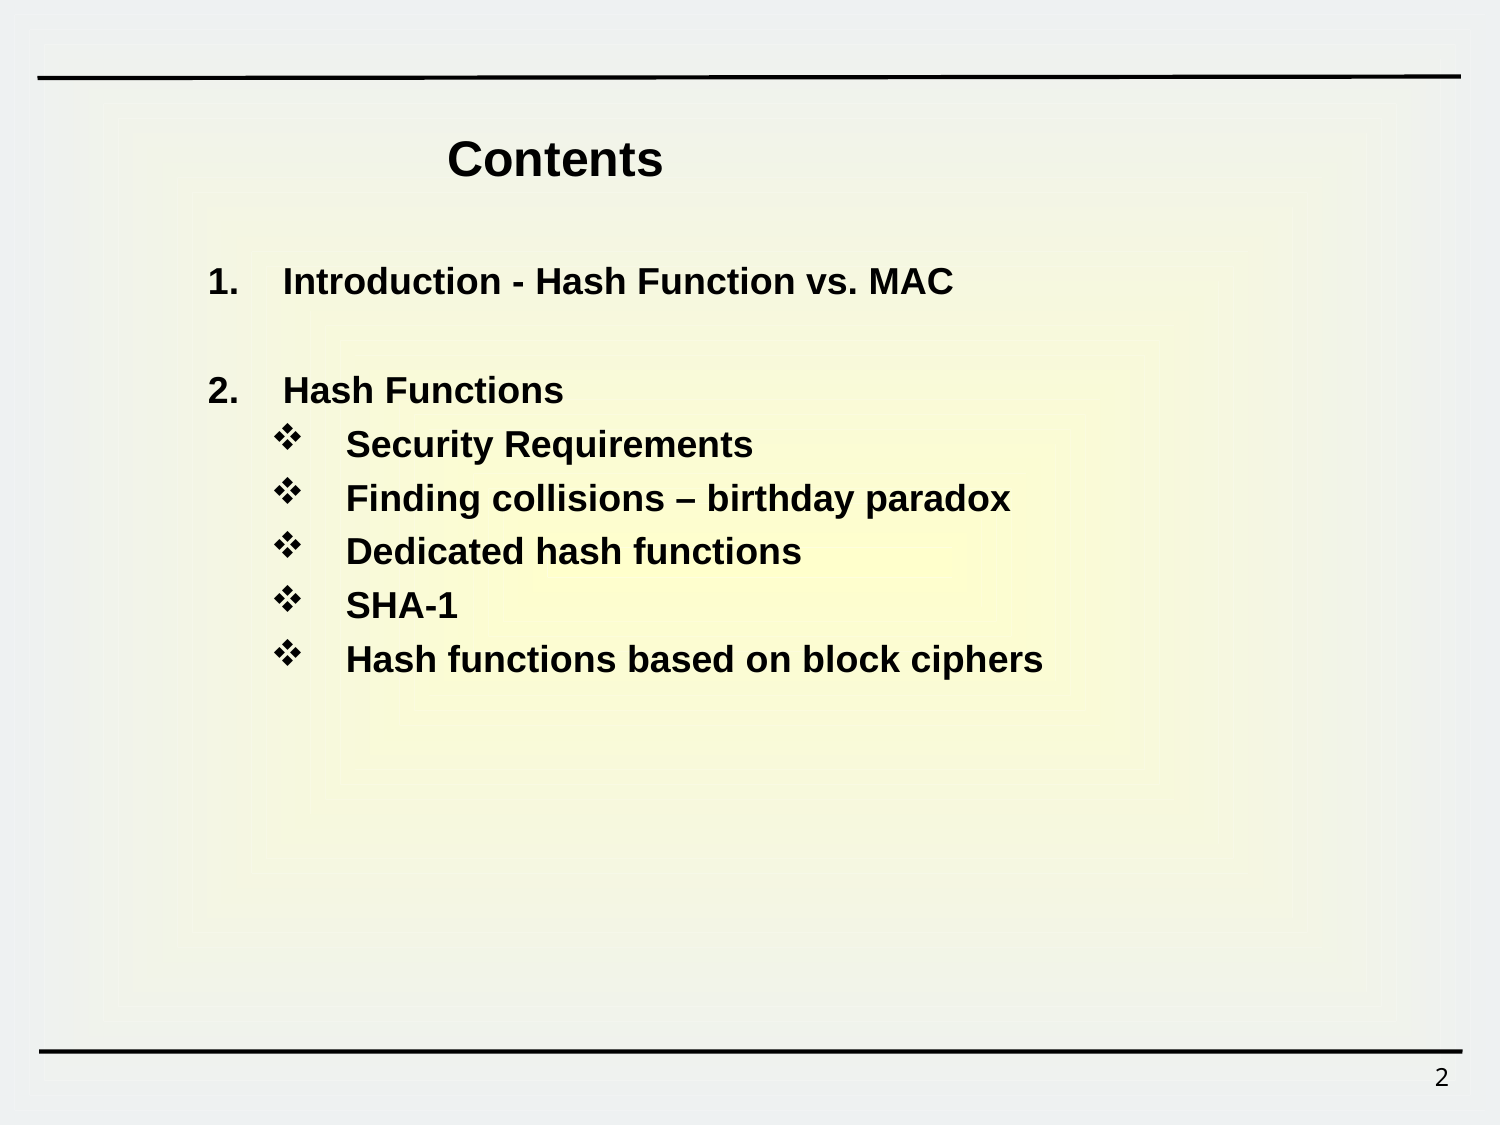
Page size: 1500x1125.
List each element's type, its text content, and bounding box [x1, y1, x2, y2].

slide_number 2 [1151, 1053, 1465, 1104]
text_box Introduction - Hash Function vs. MAC Hash Functions Security Requirements Finding collisions – birthday paradox Dedicated hash functions SHA-1 Hash functions based on block ciphers [207, 248, 1144, 735]
text_box Contents [432, 118, 693, 194]
